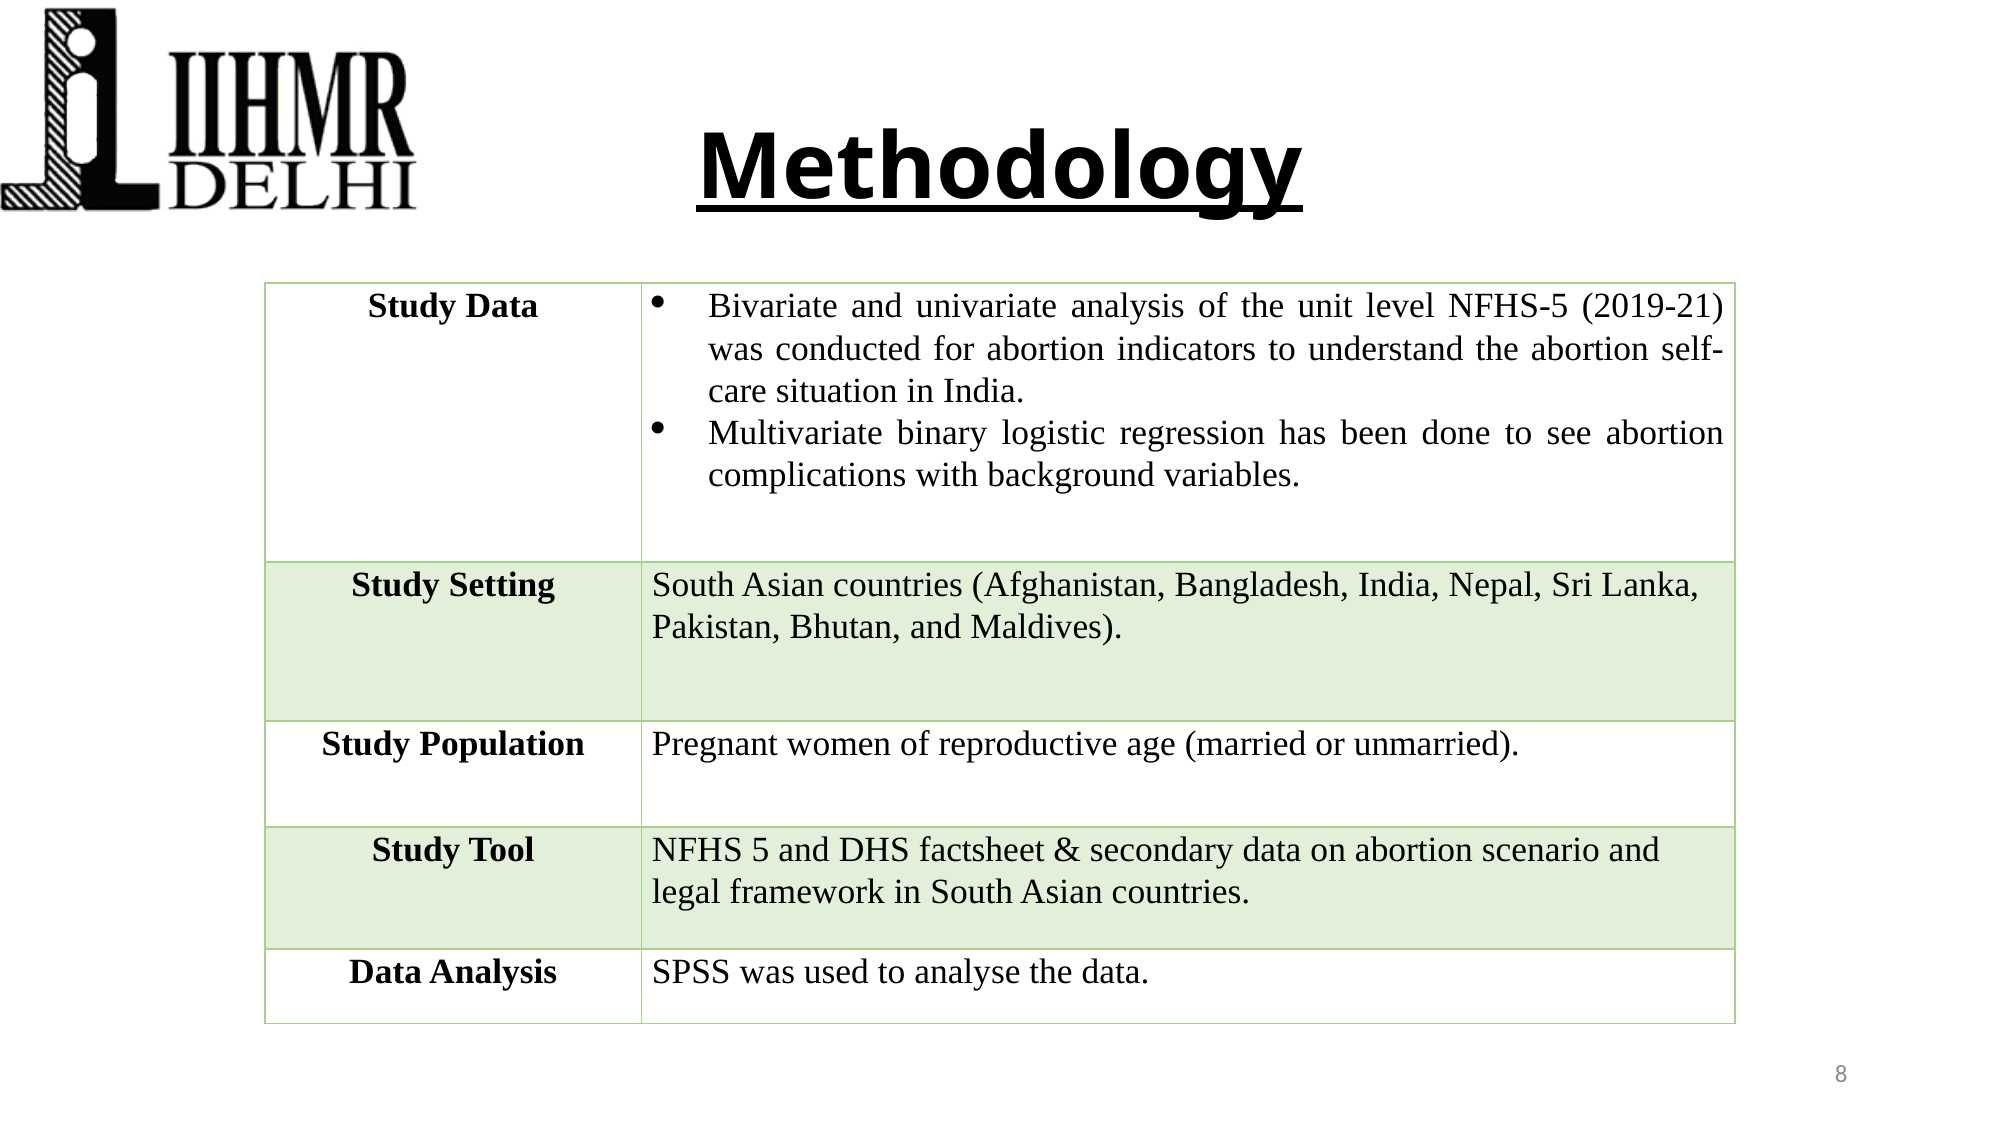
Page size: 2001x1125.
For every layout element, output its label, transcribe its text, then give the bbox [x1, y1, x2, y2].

table_cell SPSS was used to analyse the data. [642, 950, 1734, 1023]
table_cell Study Tool [266, 828, 641, 948]
table_cell Data Analysis [266, 950, 641, 1023]
table_cell Study Setting [266, 563, 641, 720]
table_cell Pregnant women of reproductive age (married or unmarried). [642, 722, 1734, 826]
title Methodology [137, 59, 1863, 278]
slide_number 8 [1412, 1042, 1863, 1103]
table_cell Study Population [266, 722, 641, 826]
table_header Bivariate and univariate analysis of the unit level NFHS-5 (2019-21) was conducted for abortion indicators to understand the abortion self-care situation in India. Multivariate binary logistic regression has been done to see abortion complications with background variables. [642, 284, 1734, 561]
picture [0, 3, 443, 213]
table_cell NFHS 5 and DHS factsheet & secondary data on abortion scenario and legal framework in South Asian countries. [642, 828, 1734, 948]
table_cell South Asian countries (Afghanistan, Bangladesh, India, Nepal, Sri Lanka, Pakistan, Bhutan, and Maldives). [642, 563, 1734, 720]
table_header Study Data [266, 284, 641, 561]
